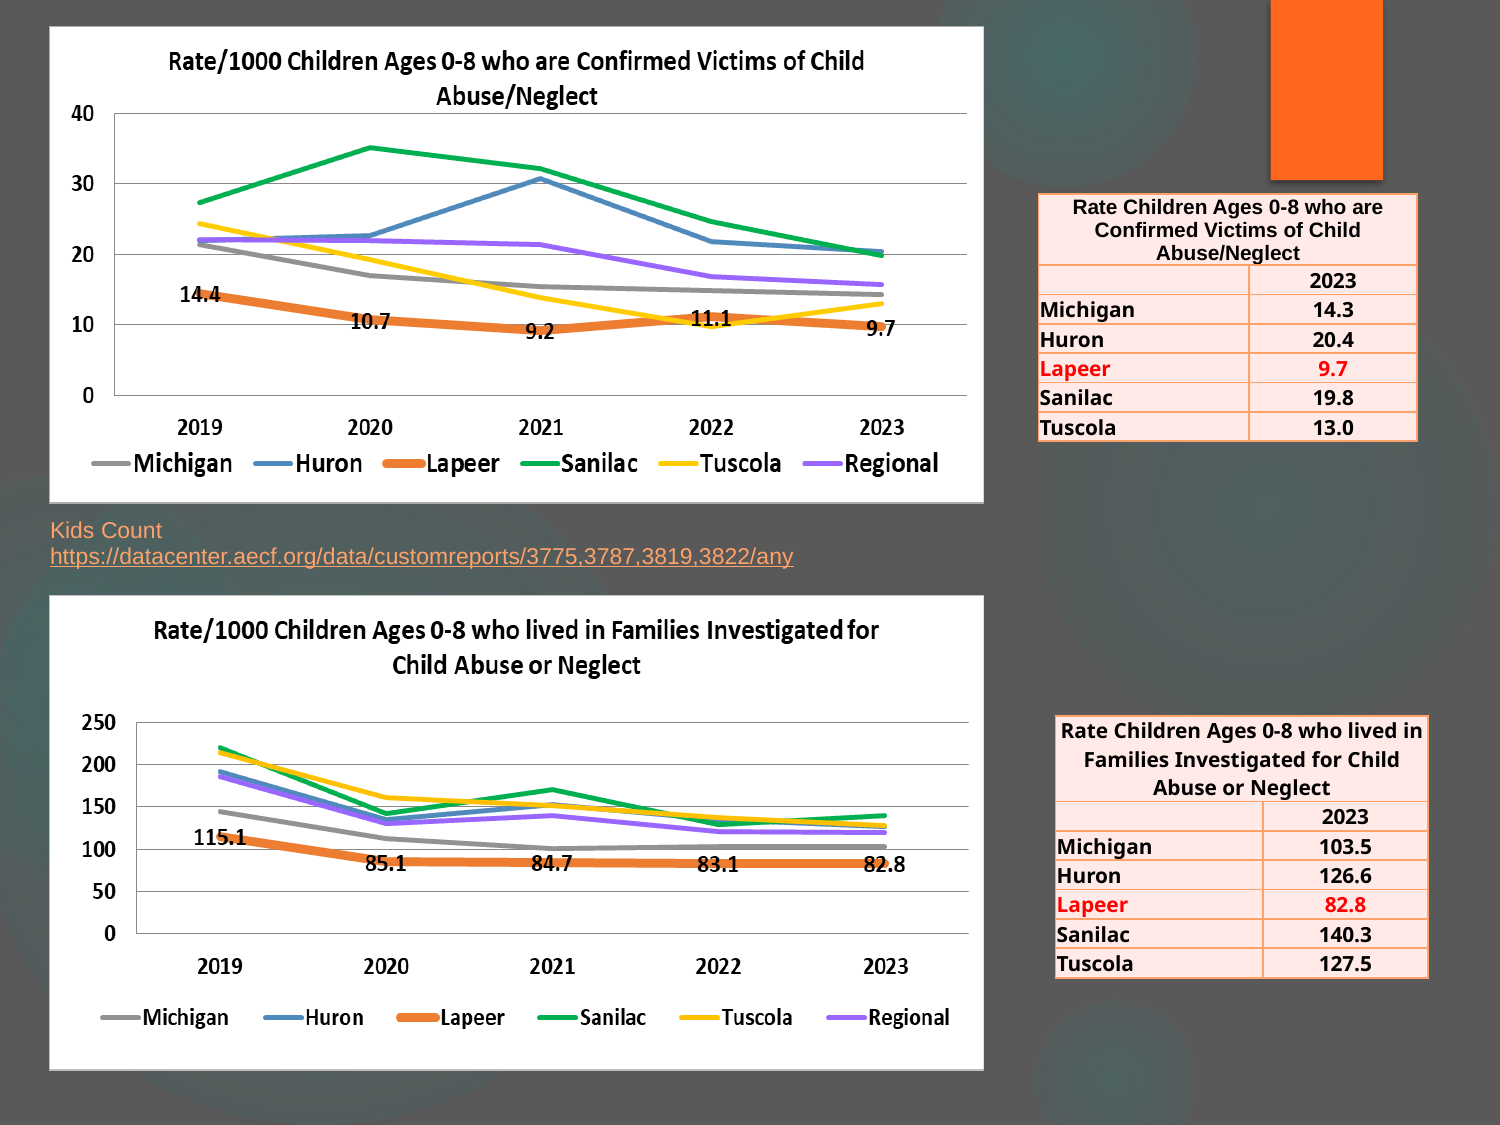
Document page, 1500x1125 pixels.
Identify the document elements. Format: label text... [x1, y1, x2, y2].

table_cell Sanilac [1056, 920, 1262, 947]
picture [48, 595, 984, 1071]
table_cell Tuscola [1056, 949, 1262, 977]
table_cell 20.4 [1250, 325, 1416, 352]
table_cell https://datacenter.aecf.org/data/customreports/3775,3787,3819,3822/any [49, 543, 984, 569]
table_cell 127.5 [1264, 949, 1427, 977]
table_cell 13.0 [1250, 413, 1416, 440]
picture [48, 26, 984, 504]
table_cell 9.7 [1250, 354, 1416, 382]
table_cell Huron [1056, 861, 1262, 889]
table_cell Sanilac [1039, 383, 1248, 411]
table_cell 103.5 [1264, 832, 1427, 859]
table_cell 82.8 [1264, 890, 1427, 918]
table_cell 126.6 [1264, 861, 1427, 889]
table_cell 19.8 [1250, 383, 1416, 411]
table_cell 14.3 [1250, 295, 1416, 323]
table_cell Michigan [1039, 295, 1248, 323]
table_cell [1039, 266, 1248, 294]
table_cell Michigan [1056, 832, 1262, 859]
table_cell 2023 [1264, 802, 1427, 830]
table_header Rate Children Ages 0-8 who are Confirmed Victims of Child Abuse/Neglect [1039, 195, 1416, 264]
table_cell Tuscola [1039, 413, 1248, 440]
table_cell [1056, 802, 1262, 830]
table_cell 140.3 [1264, 920, 1427, 947]
table_cell Lapeer [1039, 354, 1248, 382]
table_header Kids Count [49, 516, 984, 543]
table_header Rate Children Ages 0-8 who lived in Families Investigated for Child Abuse or Neglect [1056, 717, 1427, 801]
table_cell Lapeer [1056, 890, 1262, 918]
table_cell 2023 [1250, 266, 1416, 294]
table_cell Huron [1039, 325, 1248, 352]
